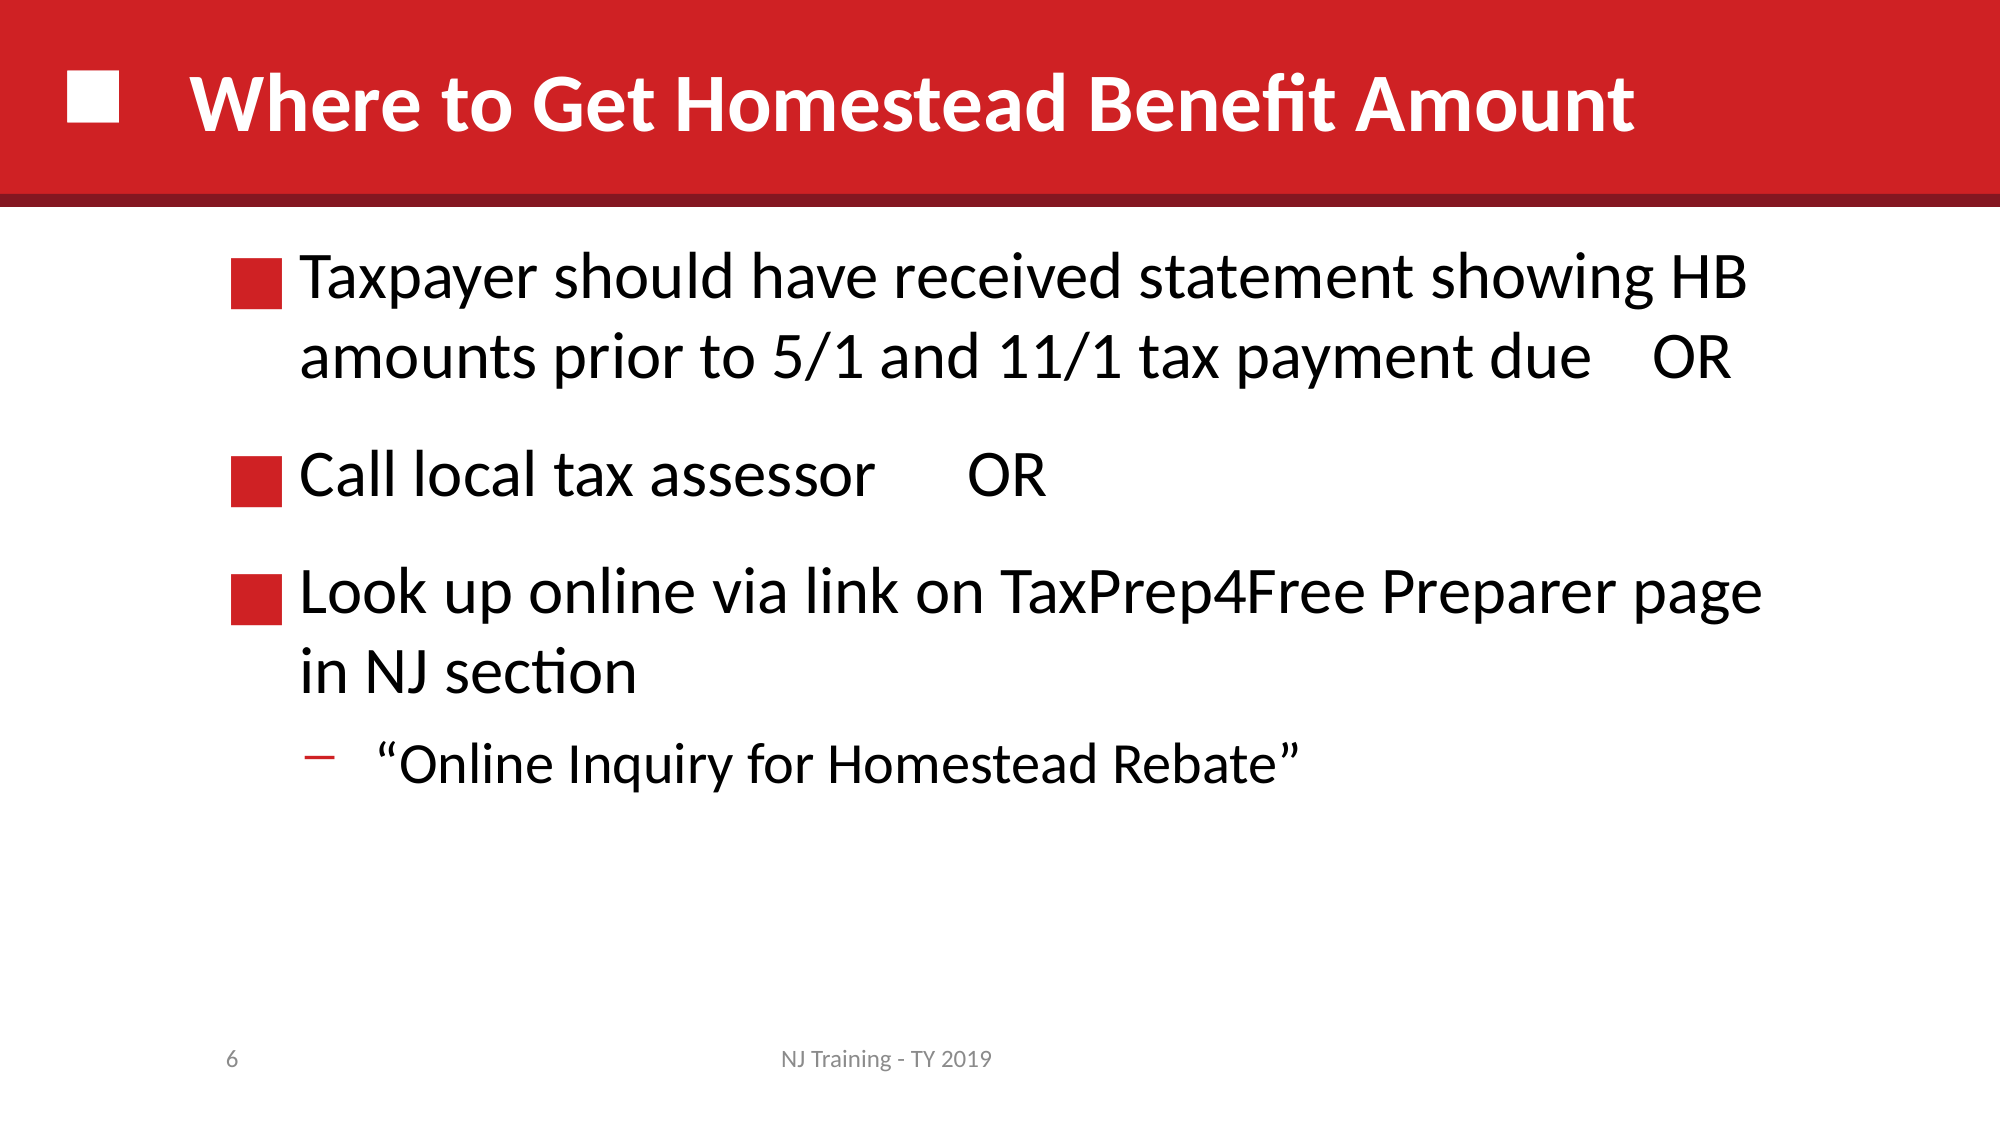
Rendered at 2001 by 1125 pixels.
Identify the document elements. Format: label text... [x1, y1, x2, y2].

title Where to Get Homestead Benefit Amount [174, 4, 1775, 193]
list Taxpayer should have received statement showing HB amounts prior to 5/1 and 11/1 tax payment due OR Call local tax assessor OR Look up online via link on TaxPrep4Free Preparer page in NJ section “Online Inquiry for Homestead Rebate” [209, 224, 1810, 976]
slide_number 6 [99, 1027, 254, 1088]
footer NJ Training - TY 2019 [570, 1027, 1204, 1088]
